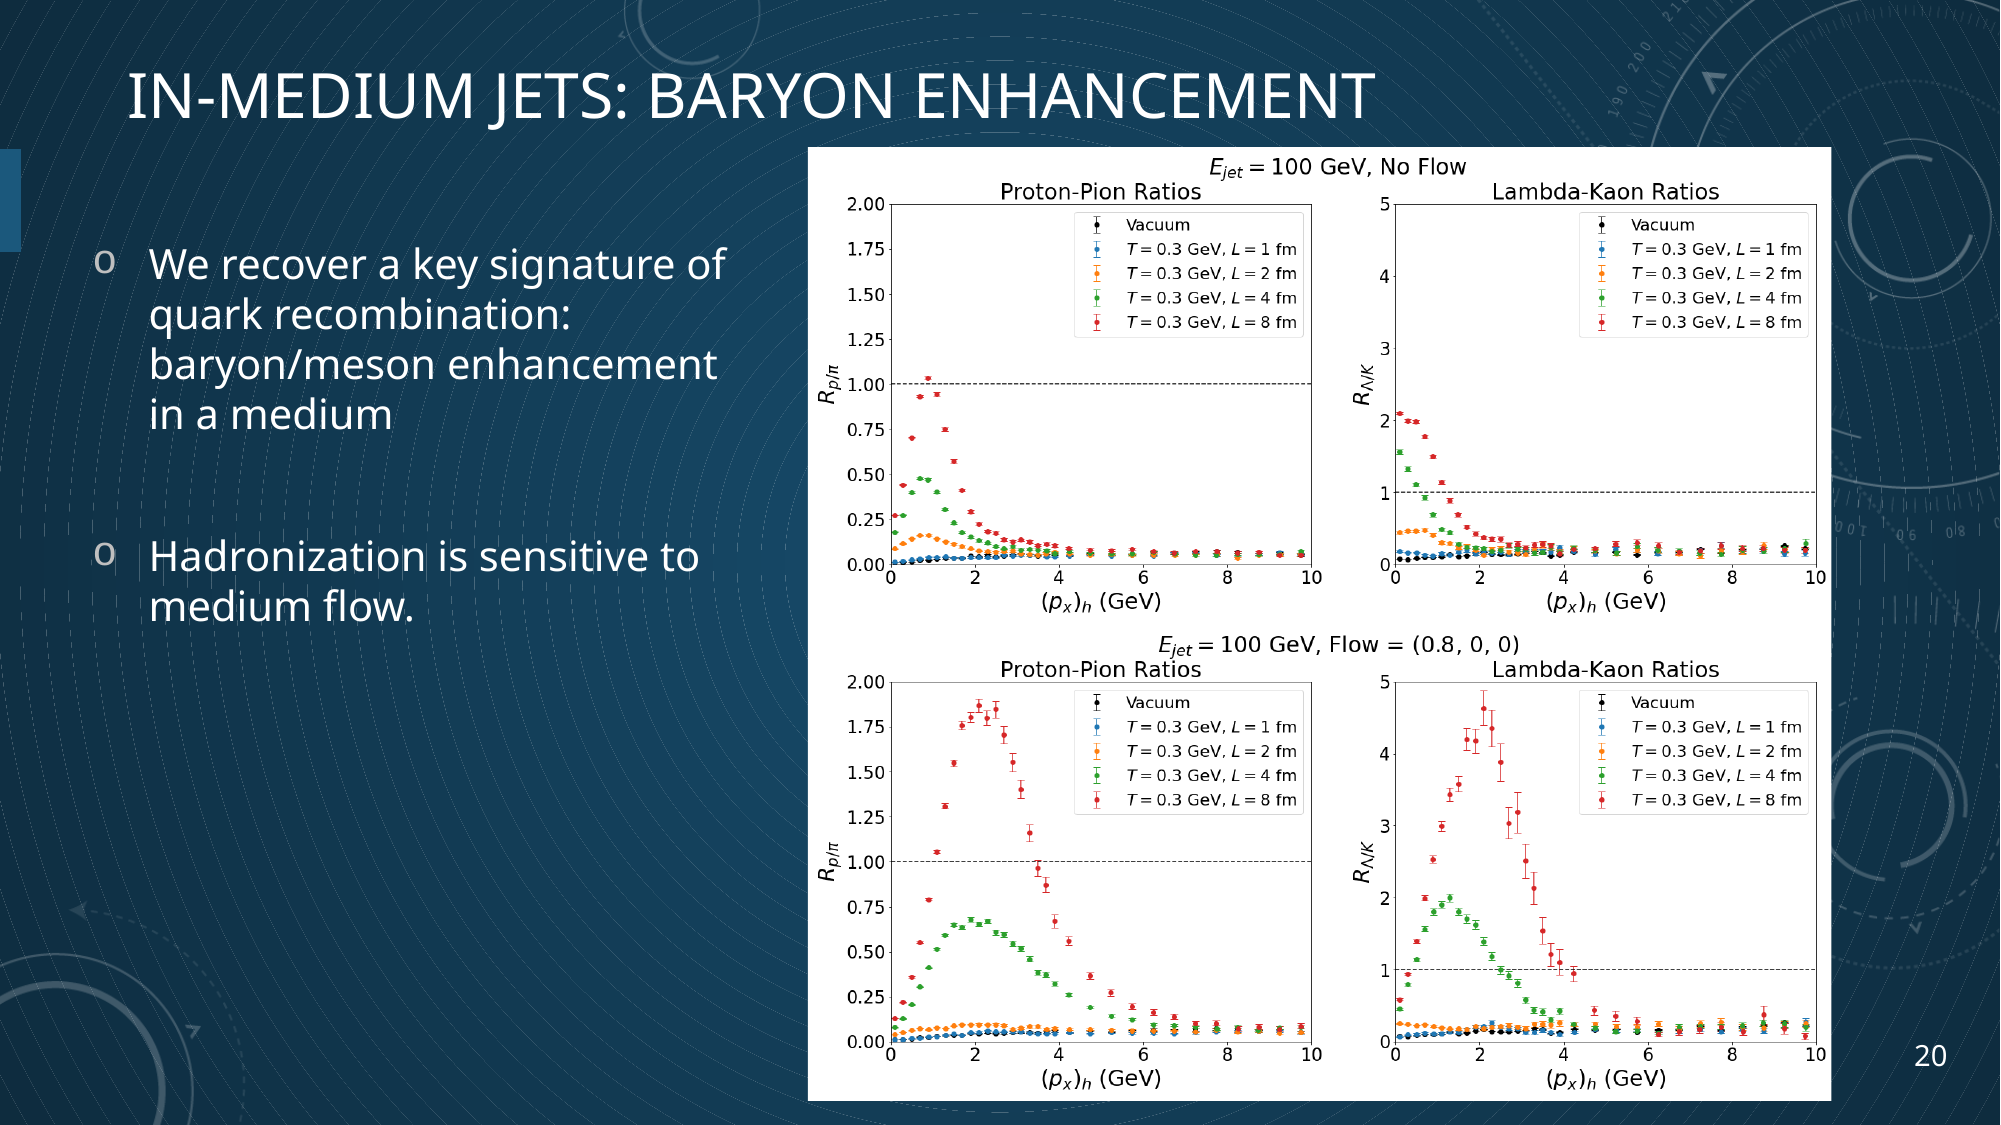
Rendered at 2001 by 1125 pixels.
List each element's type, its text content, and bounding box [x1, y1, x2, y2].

picture [0, 0, 2000, 1125]
title In-Medium Jets: Baryon enhancement [112, 28, 1891, 160]
list We recover a key signature of quark recombination: baryon/meson enhancement in a medium Hadronization is sensitive to medium flow. [77, 159, 749, 1011]
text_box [807, 146, 1832, 1102]
